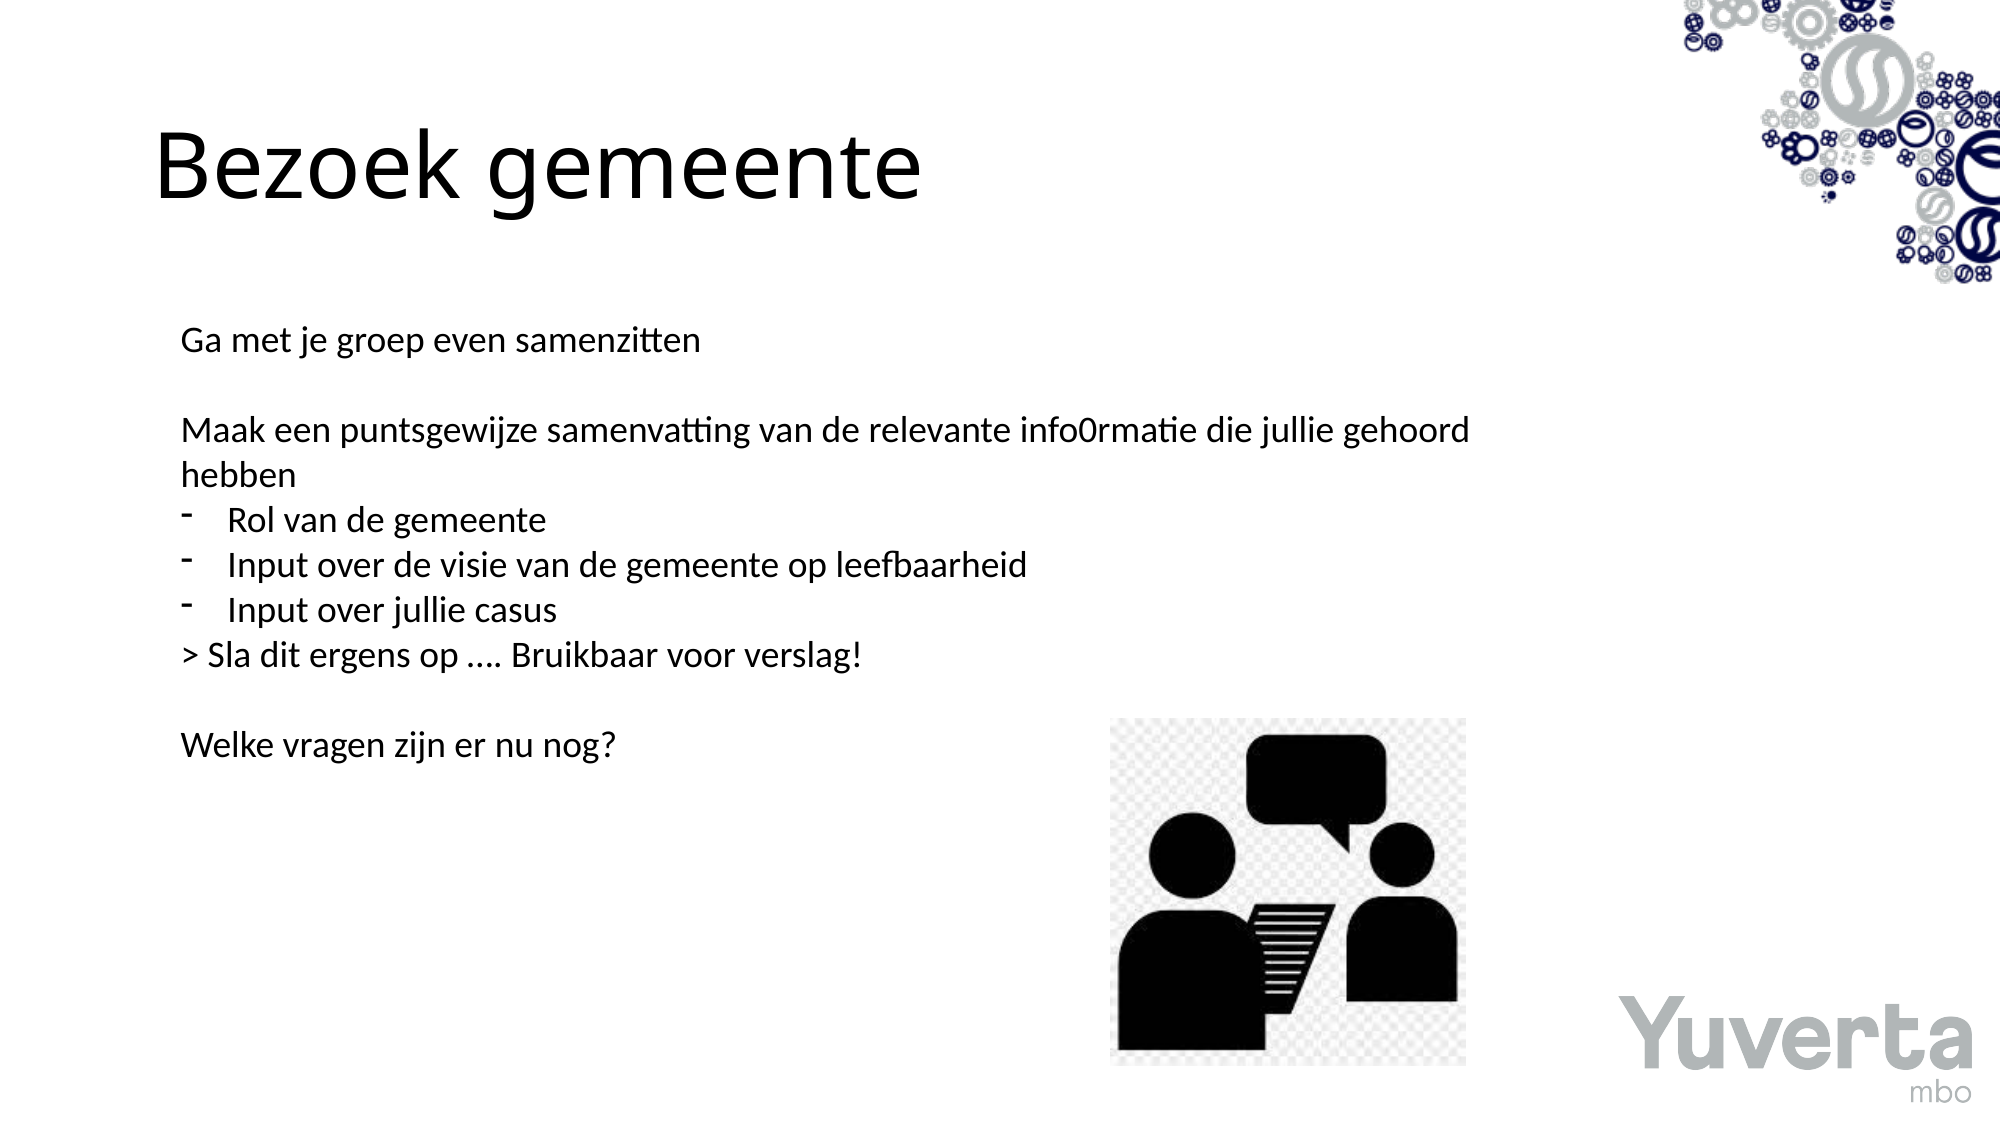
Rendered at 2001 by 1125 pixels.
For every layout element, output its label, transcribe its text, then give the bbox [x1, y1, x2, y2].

text_box Ga met je groep even samenzitten Maak een puntsgewijze samenvatting van de relevante info0rmatie die jullie gehoord hebben Rol van de gemeente Input over de visie van de gemeente op leefbaarheid Input over jullie casus > Sla dit ergens op …. Bruikbaar voor verslag! Welke vragen zijn er nu nog? [165, 307, 1546, 773]
title Bezoek gemeente [137, 59, 1863, 278]
picture [0, 0, 2000, 1125]
